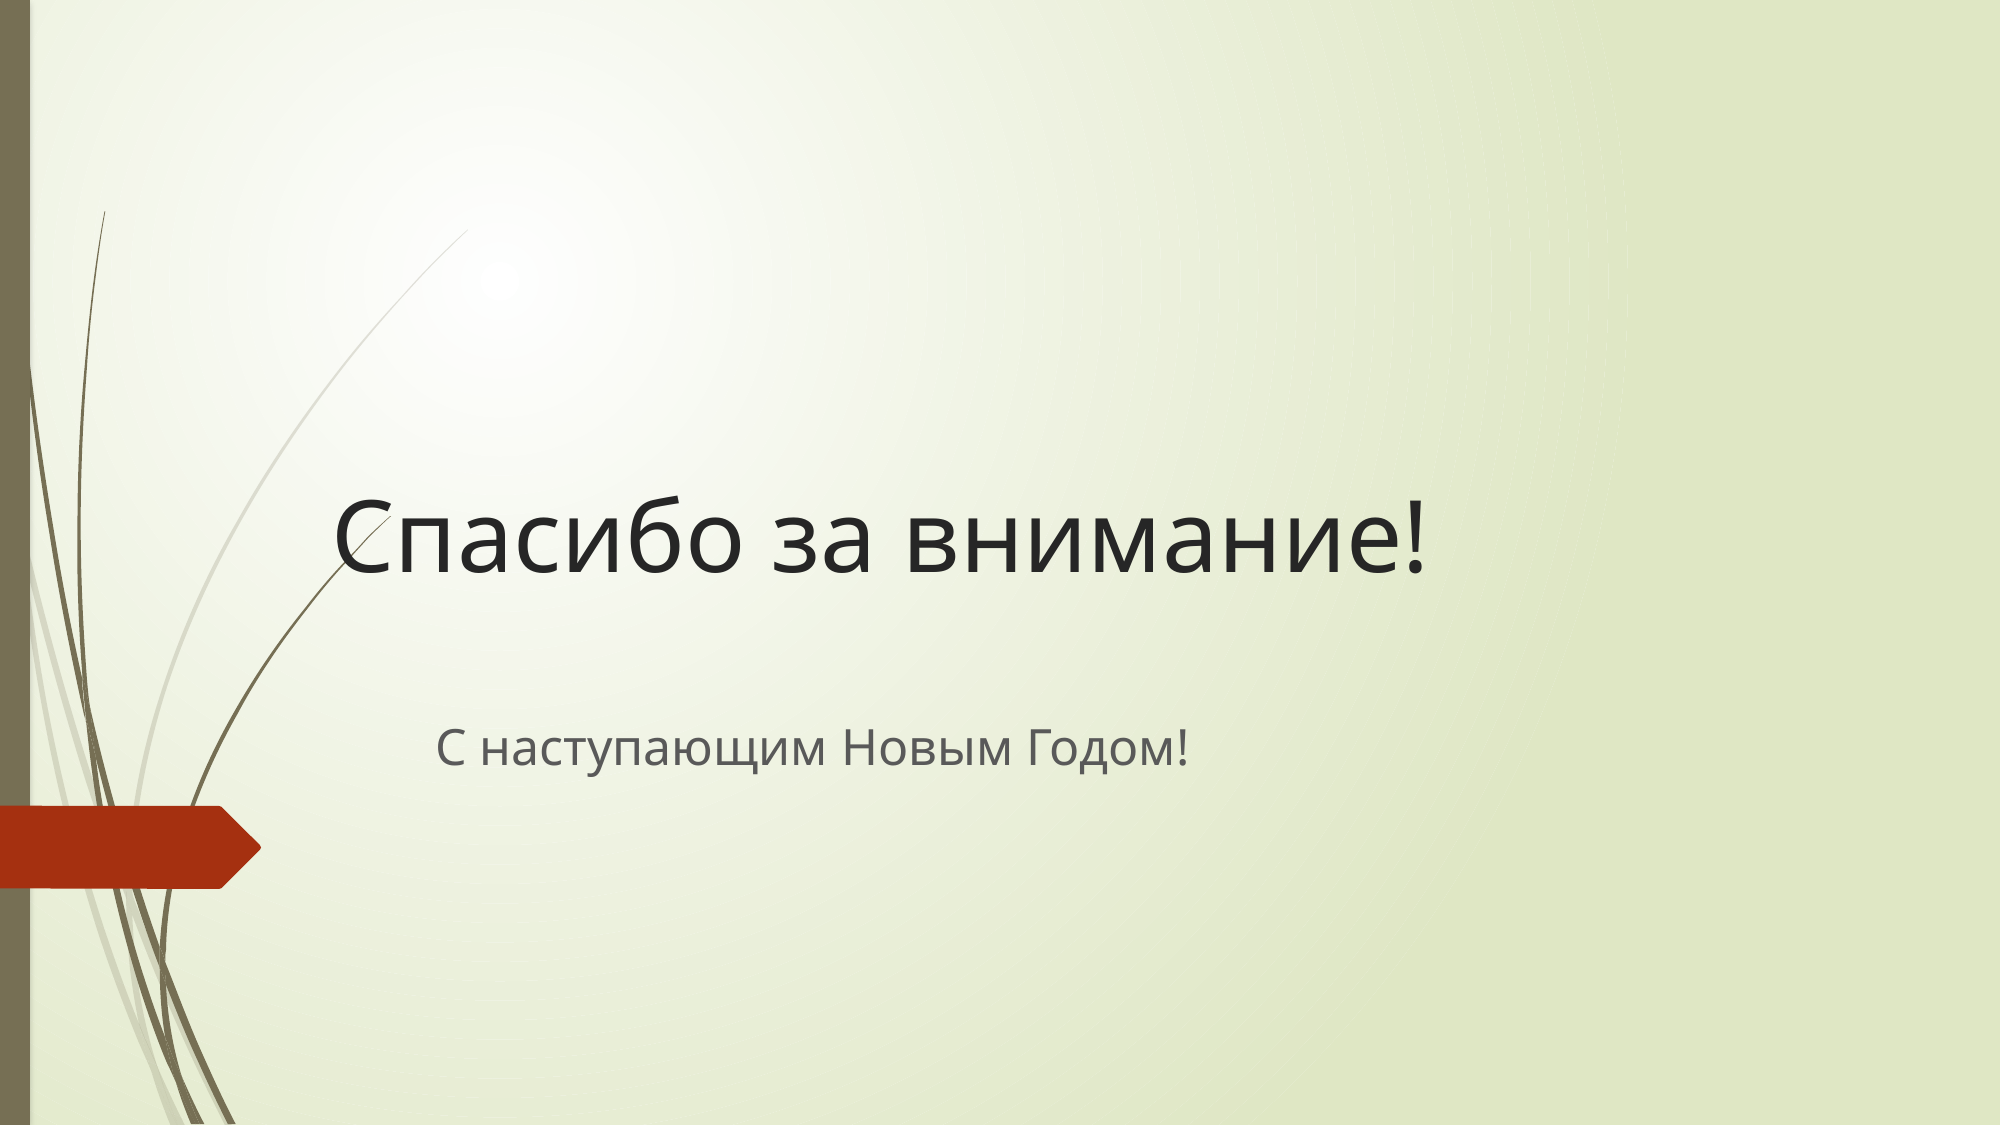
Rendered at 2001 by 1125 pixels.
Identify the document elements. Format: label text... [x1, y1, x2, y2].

title Спасибо за внимание! [316, 193, 1888, 600]
list С наступающим Новым Годом! [420, 708, 1883, 828]
